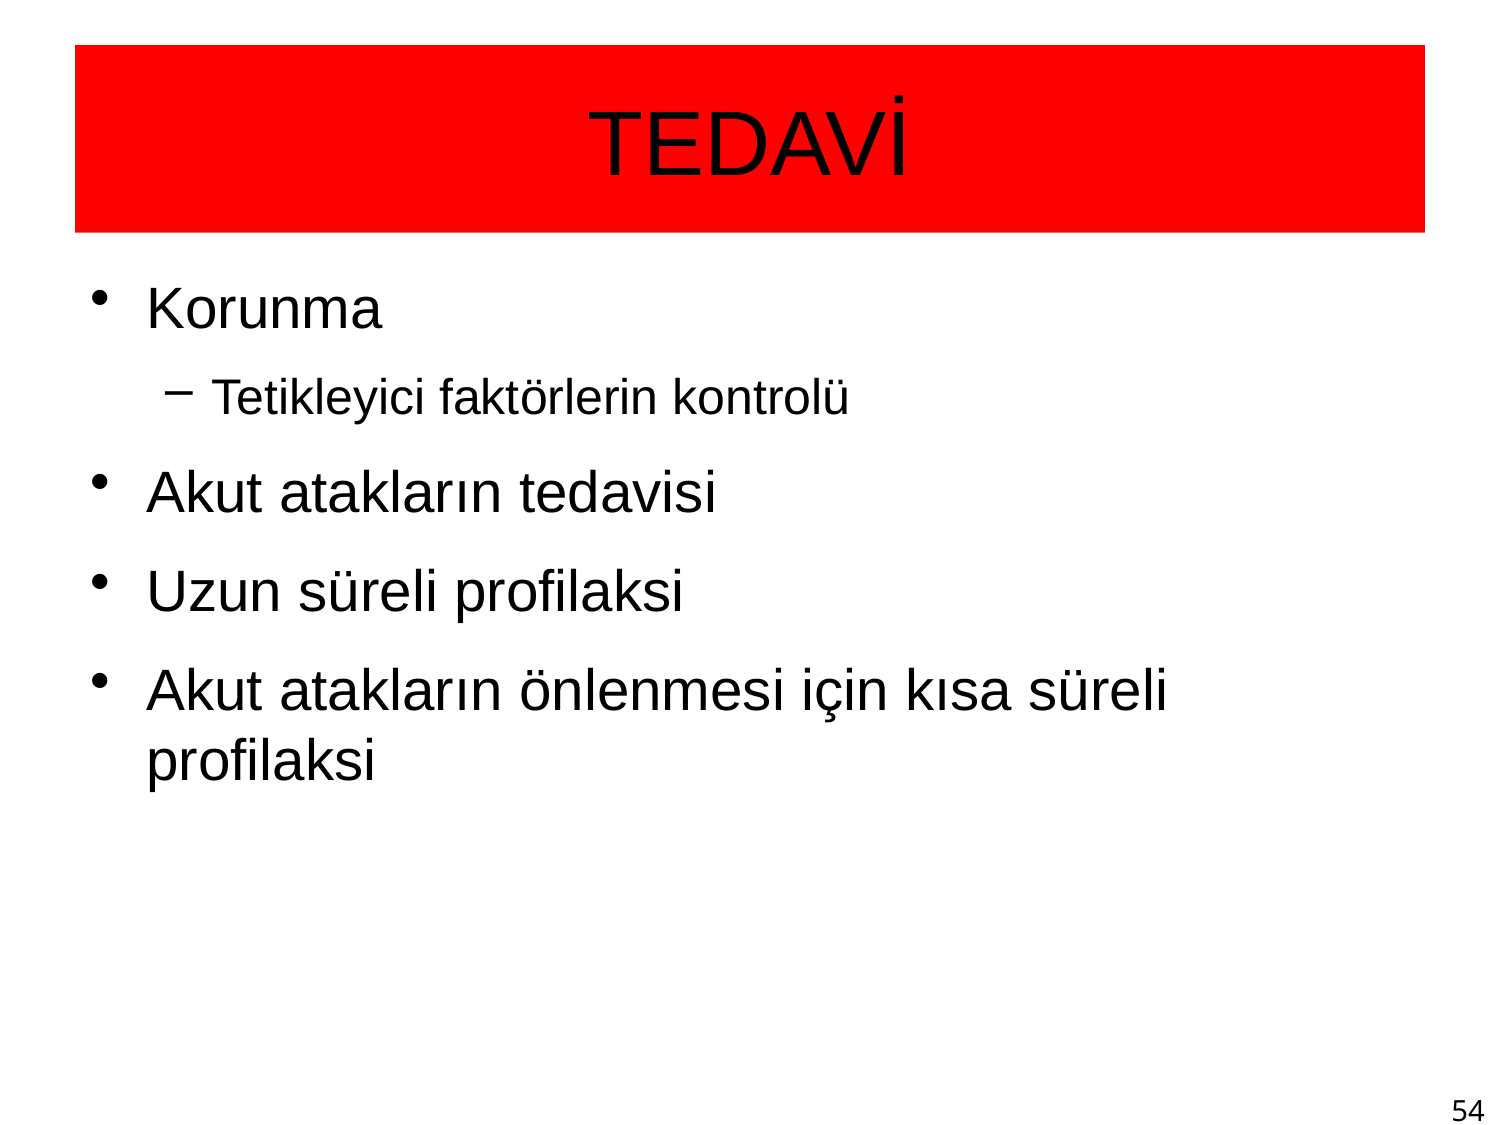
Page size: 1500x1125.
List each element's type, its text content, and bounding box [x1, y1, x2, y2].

list Korunma Tetikleyici faktörlerin kontrolü Akut atakların tedavisi Uzun süreli profilaksi Akut atakların önlenmesi için kısa süreli profilaksi [74, 262, 1426, 1006]
title TEDAVİ [74, 44, 1426, 233]
text_box 54 [1418, 1084, 1500, 1125]
